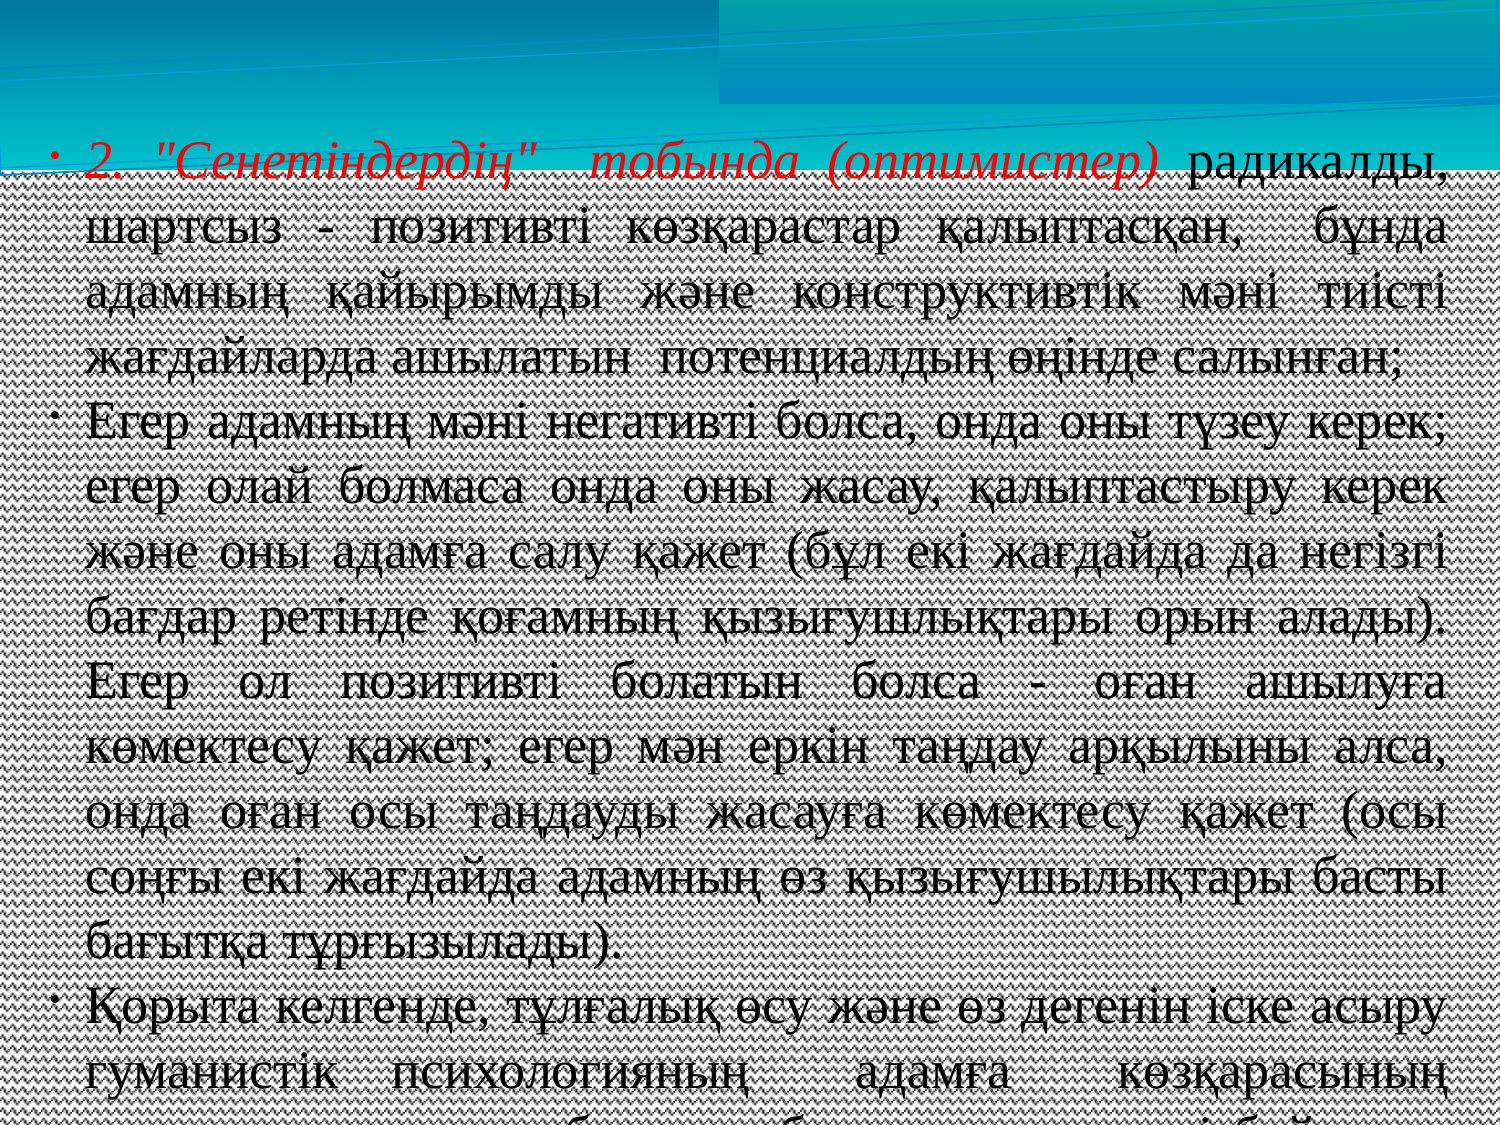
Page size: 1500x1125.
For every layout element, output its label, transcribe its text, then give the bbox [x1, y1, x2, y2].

picture [2, 169, 35, 173]
picture [1465, 169, 1500, 1125]
text_box 2. "Сенетіндердің" тобында (оптимистер) радикалды, шартсыз - позитивтi көзқарастар қалыптасқан, бұнда адамның қайырымды және конструктивтiк мәнi тиiстi жағдайларда ашылатын потенциалдың өңiнде салынған; Егер адамның мәнi негативтi болса, онда оны түзеу керек; егер олай болмаса онда оны жасау, қалыптастыру керек және оны адамға салу қажет (бұл екі жағдайда да негізгі бағдар ретінде қоғамның қызығушлықтары орын алады). Егер ол позитивті болатын болса - оған ашылуға көмектесу қажет; егер мән еркiн таңдау арқылыны алса, онда оған осы таңдауды жасауға көмектесу қажет (осы соңғы екі жағдайда адамның өз қызығушылықтары басты бағытқа тұрғызылады). Қорыта келгенде, тұлғалық өсу және өз дегенiн iске асыру гуманистiк психологияның адамға көзқарасының логикалық жалғасы болып табылады және мәні бойынша сенуші емес адамдармен, түзетуші және қалыптастырушы бағыттармен сәйкес емес. [35, 117, 1465, 1125]
picture [0, 175, 35, 1125]
